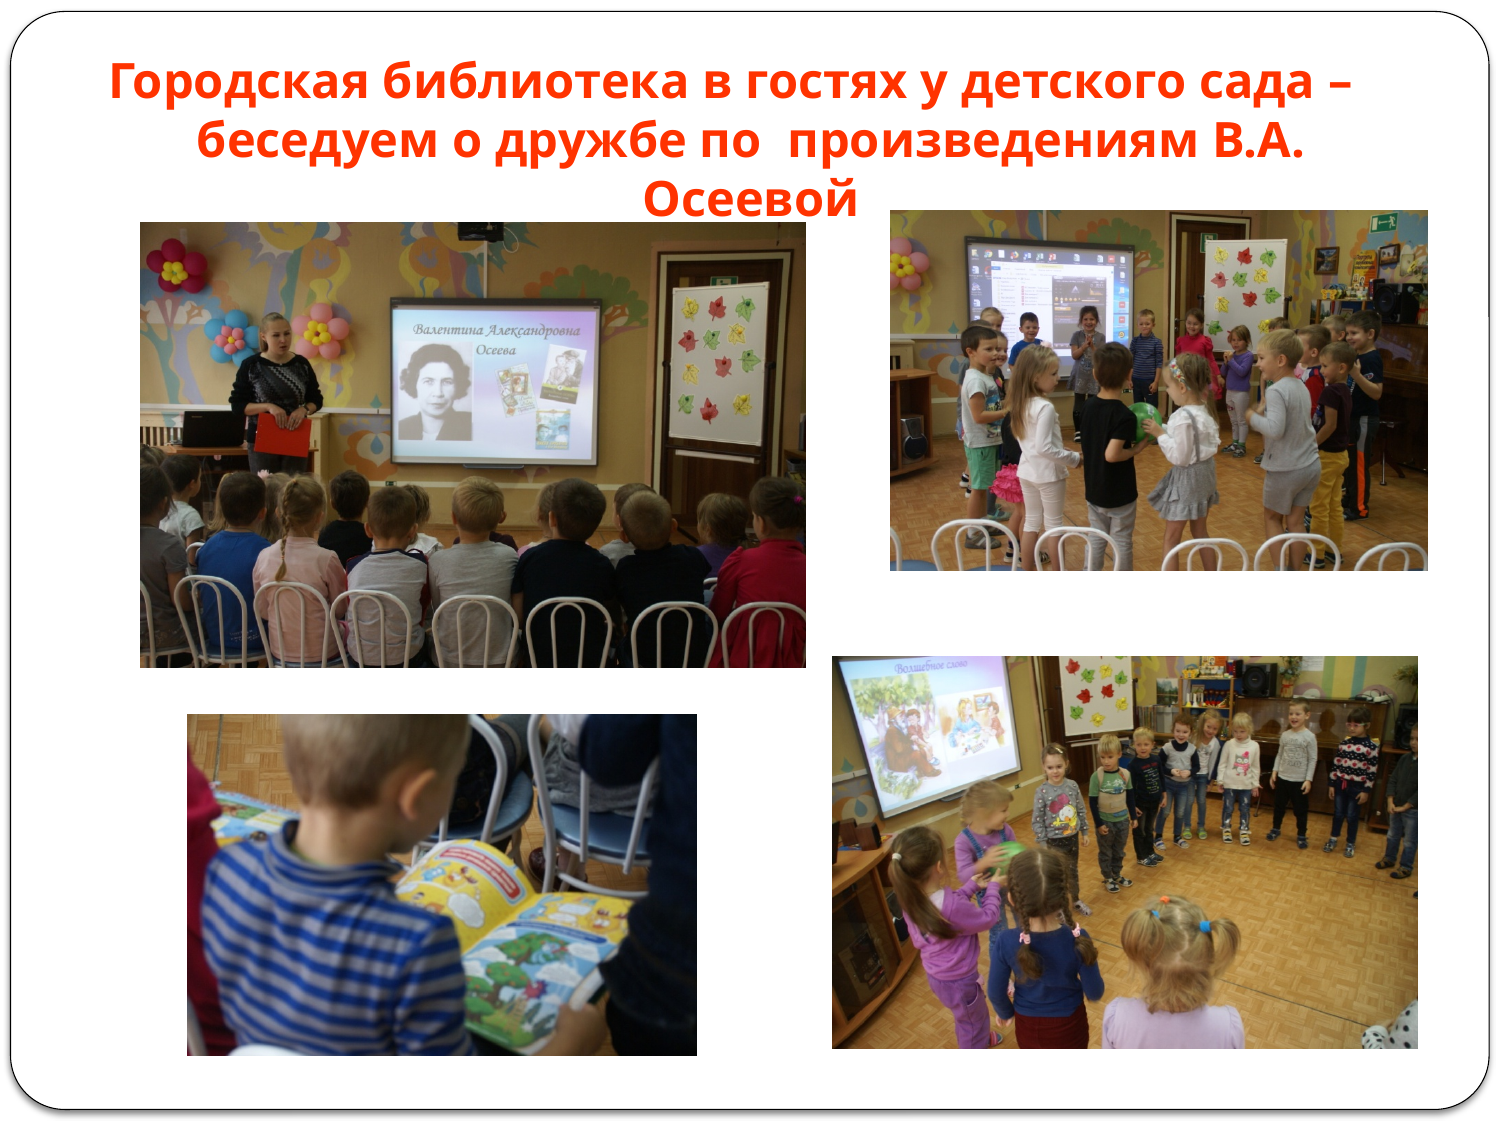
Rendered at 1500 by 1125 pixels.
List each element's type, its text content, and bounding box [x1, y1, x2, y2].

picture [187, 714, 697, 1056]
list Городская библиотека в гостях у детского сада – беседуем о дружбе по произведениям В.А. Осеевой [58, 42, 1404, 235]
picture [890, 210, 1429, 571]
picture [831, 655, 1419, 1049]
picture [140, 222, 806, 669]
